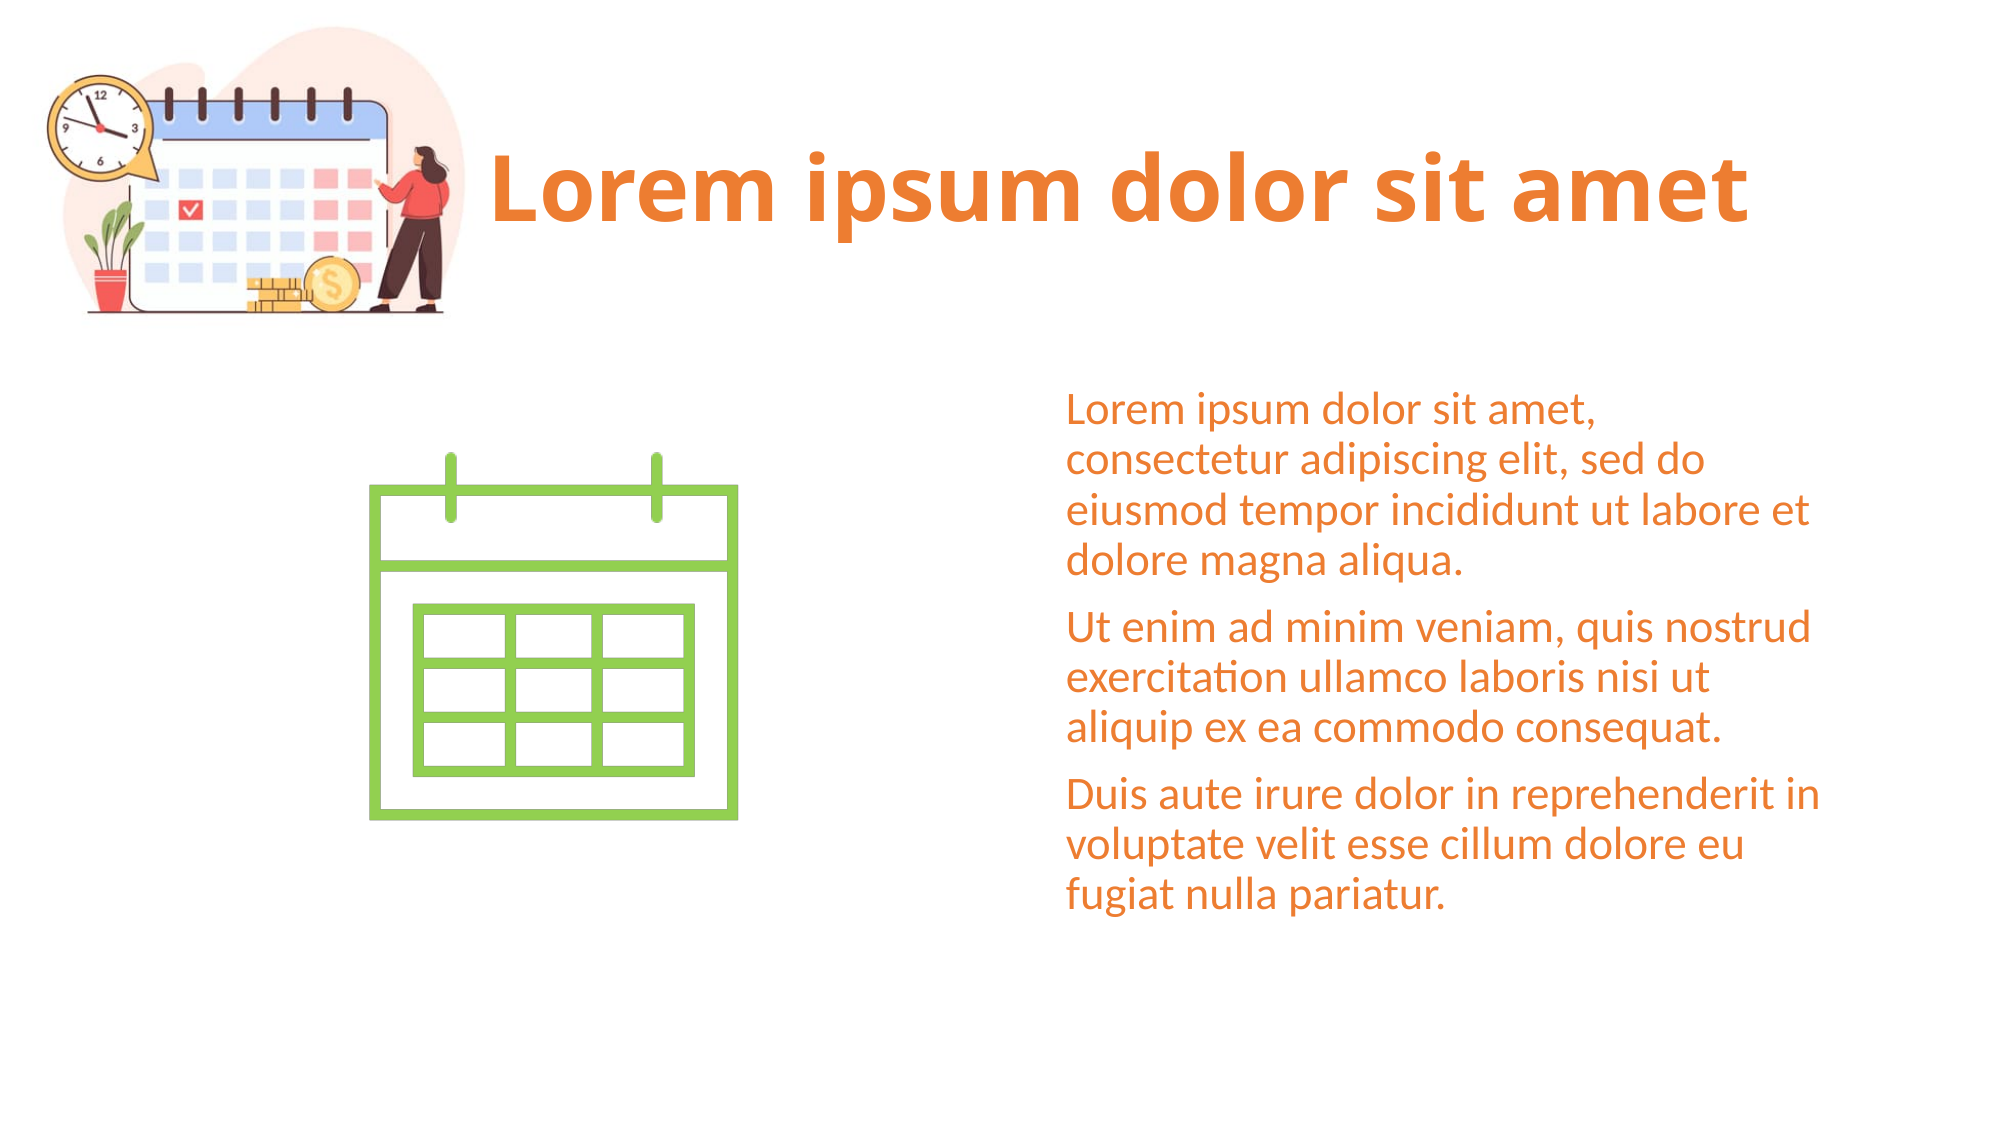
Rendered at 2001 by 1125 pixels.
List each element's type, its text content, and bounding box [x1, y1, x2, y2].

title Lorem ipsum dolor sit amet [472, 83, 1949, 301]
picture [294, 377, 814, 896]
picture [0, 0, 512, 341]
list Lorem ipsum dolor sit amet, consectetur adipiscing elit, sed do eiusmod tempor incididunt ut labore et dolore magna aliqua. Ut enim ad minim veniam, quis nostrud exercitation ullamco laboris nisi ut aliquip ex ea commodo consequat. Duis aute irure dolor in reprehenderit in voluptate velit esse cillum dolore eu fugiat nulla pariatur. [1050, 377, 1842, 935]
